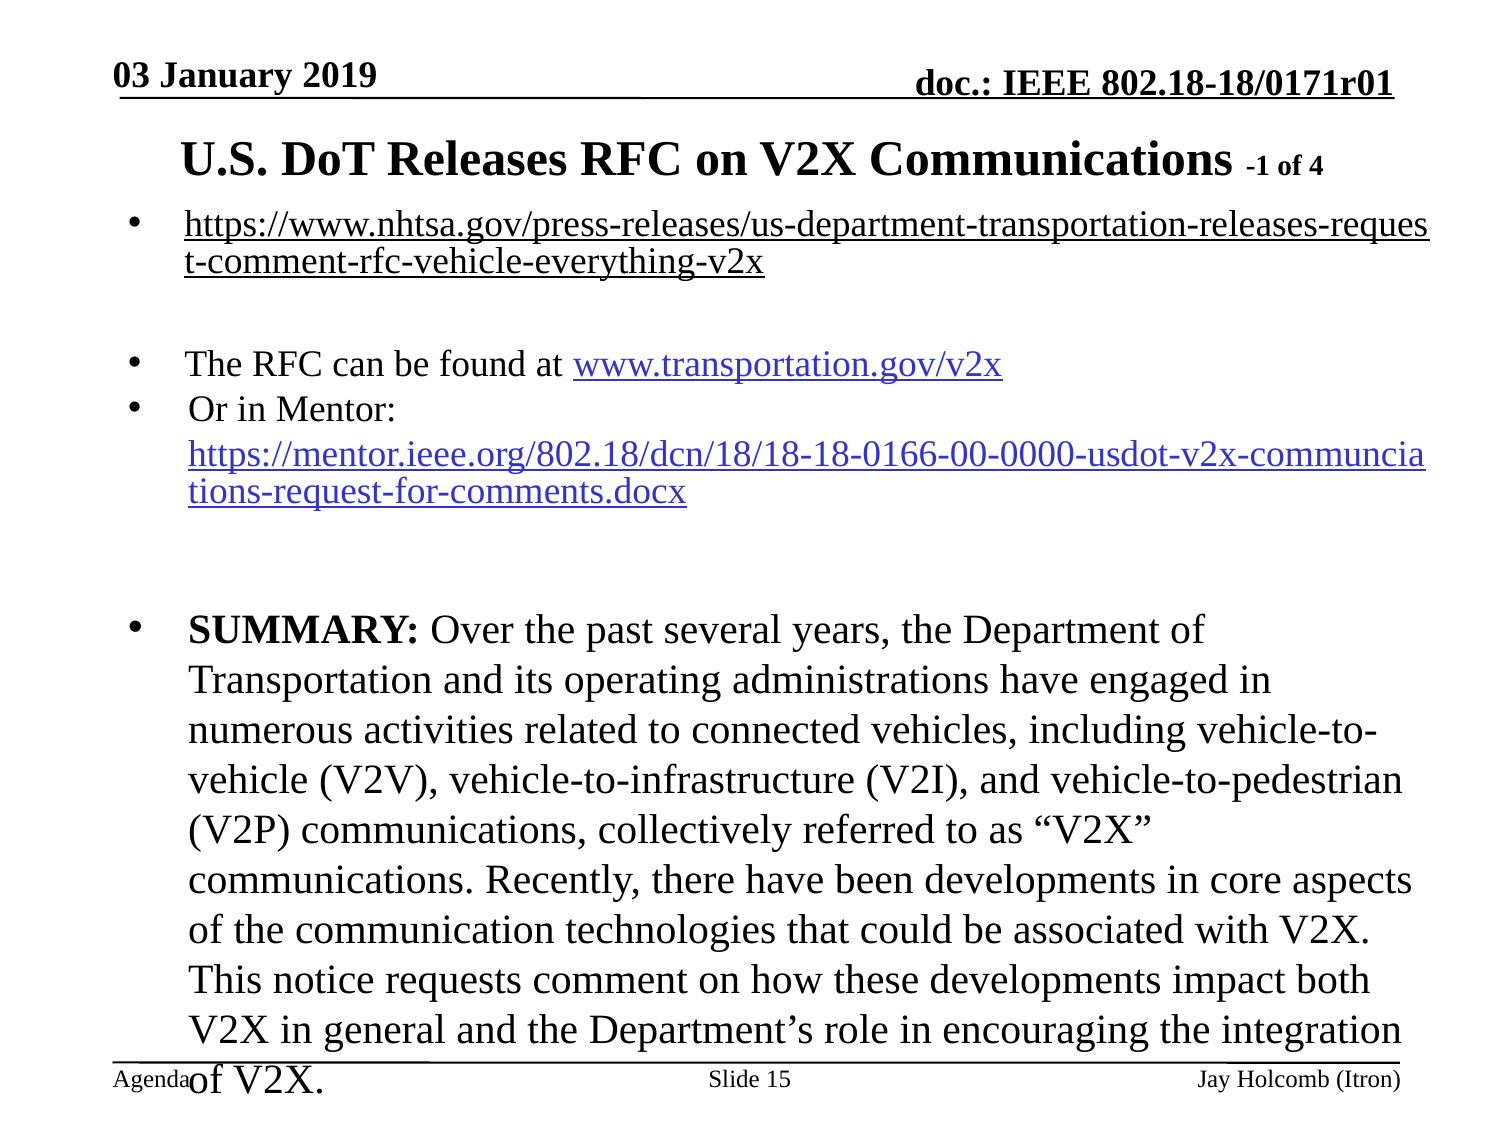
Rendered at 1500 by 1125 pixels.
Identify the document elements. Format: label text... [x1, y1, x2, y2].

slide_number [112, 49, 488, 95]
title U.S. DoT Releases RFC on V2X Communications -1 of 4 [114, 103, 1390, 191]
list https://www.nhtsa.gov/press-releases/us-department-transportation-releases-request-comment-rfc-vehicle-everything-v2x The RFC can be found at www.transportation.gov/v2x Or in Mentor: https://mentor.ieee.org/802.18/dcn/18/18-18-0166-00-0000-usdot-v2x-communciations-request-for-comments.docx SUMMARY: Over the past several years, the Department of Transportation and its operating administrations have engaged in numerous activities related to connected vehicles, including vehicle-to-vehicle (V2V), vehicle-to-infrastructure (V2I), and vehicle-to-pedestrian (V2P) communications, collectively referred to as “V2X” communications. Recently, there have been developments in core aspects of the communication technologies that could be associated with V2X. This notice requests comment on how these developments impact both V2X in general and the Department’s role in encouraging the integration of V2X. [112, 191, 1451, 1022]
footer Jay Holcomb (Itron) [878, 1061, 1402, 1093]
slide_number Slide 15 [699, 1061, 800, 1123]
